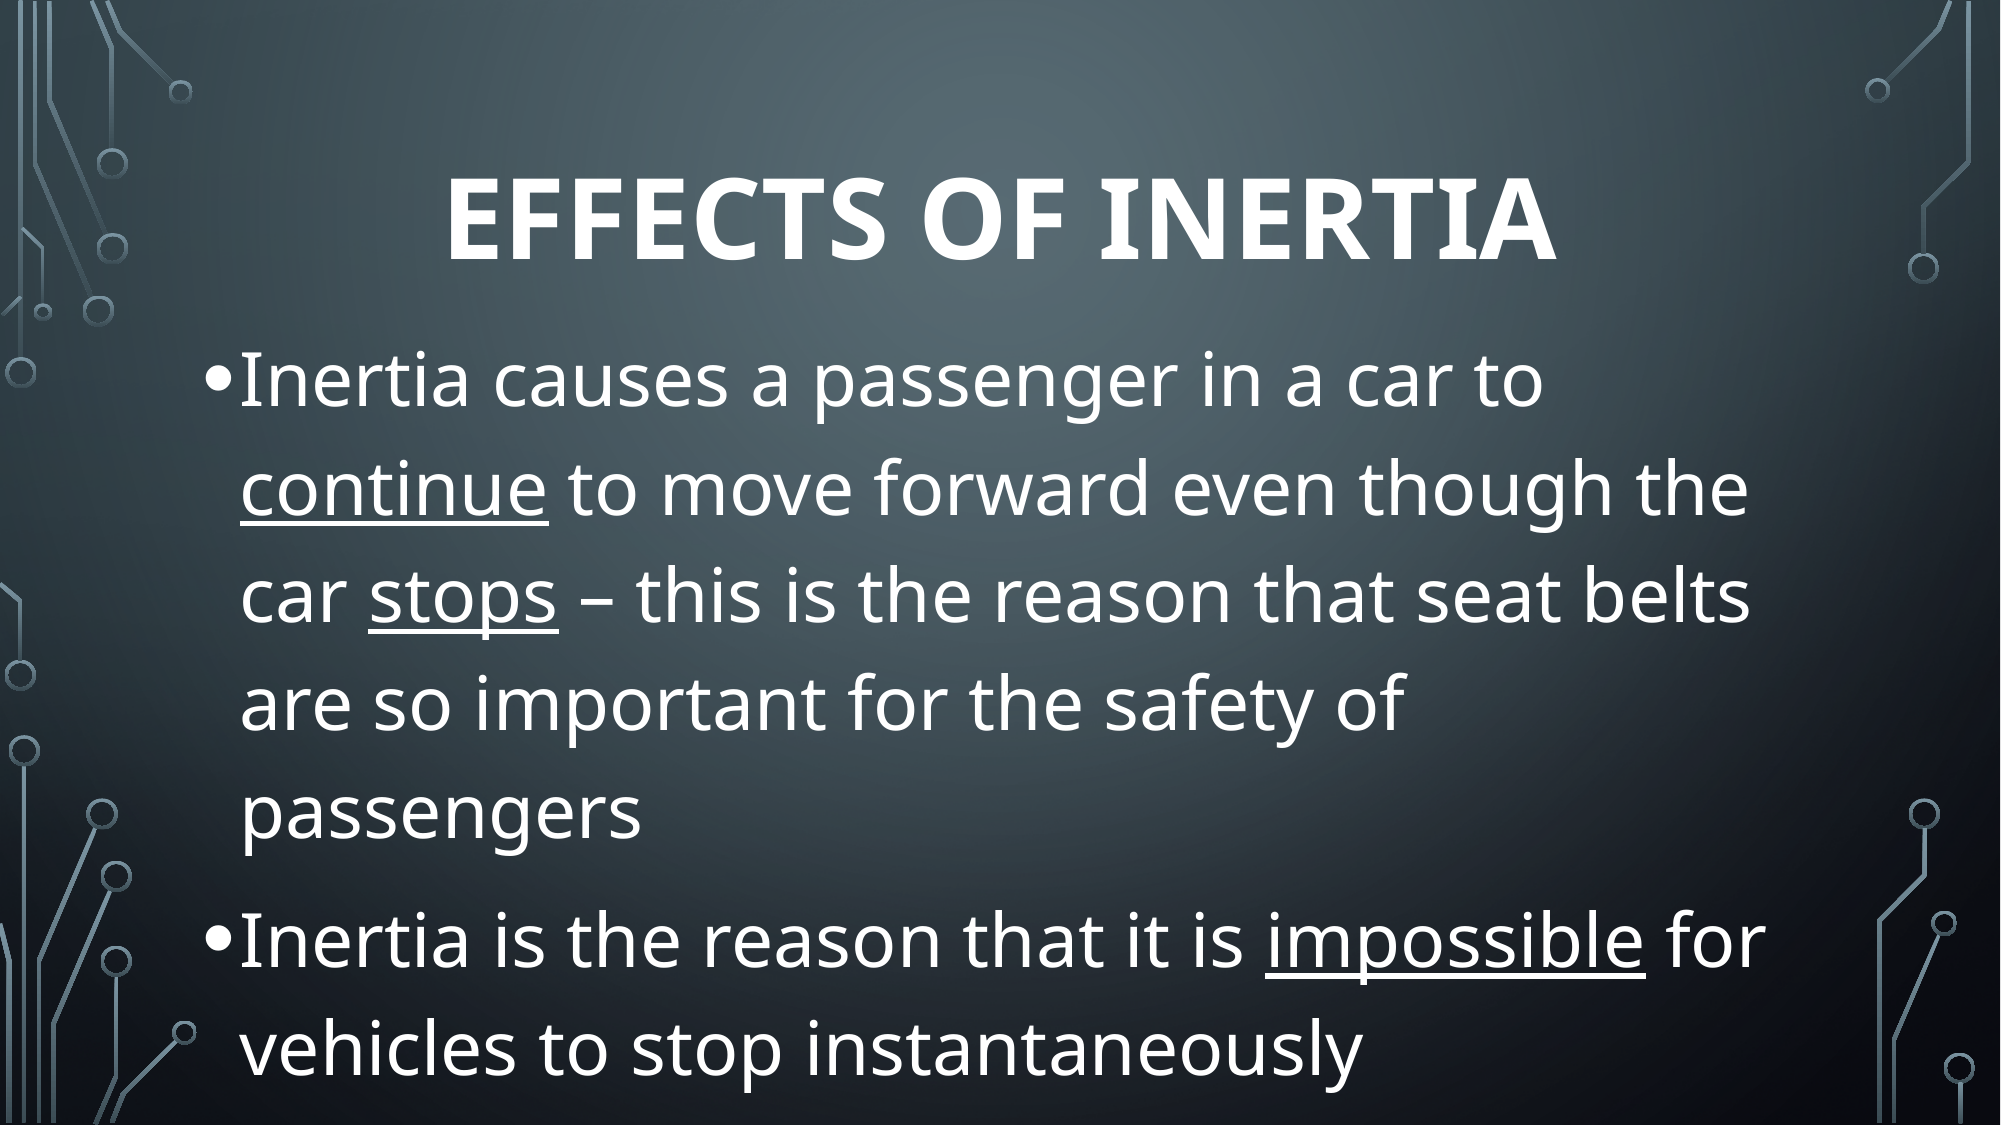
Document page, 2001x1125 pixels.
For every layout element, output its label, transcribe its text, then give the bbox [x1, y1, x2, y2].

title Effects of Inertia [187, 101, 1813, 306]
list Inertia causes a passenger in a car to continue to move forward even though the car stops – this is the reason that seat belts are so important for the safety of passengers Inertia is the reason that it is impossible for vehicles to stop instantaneously [187, 306, 1813, 1062]
